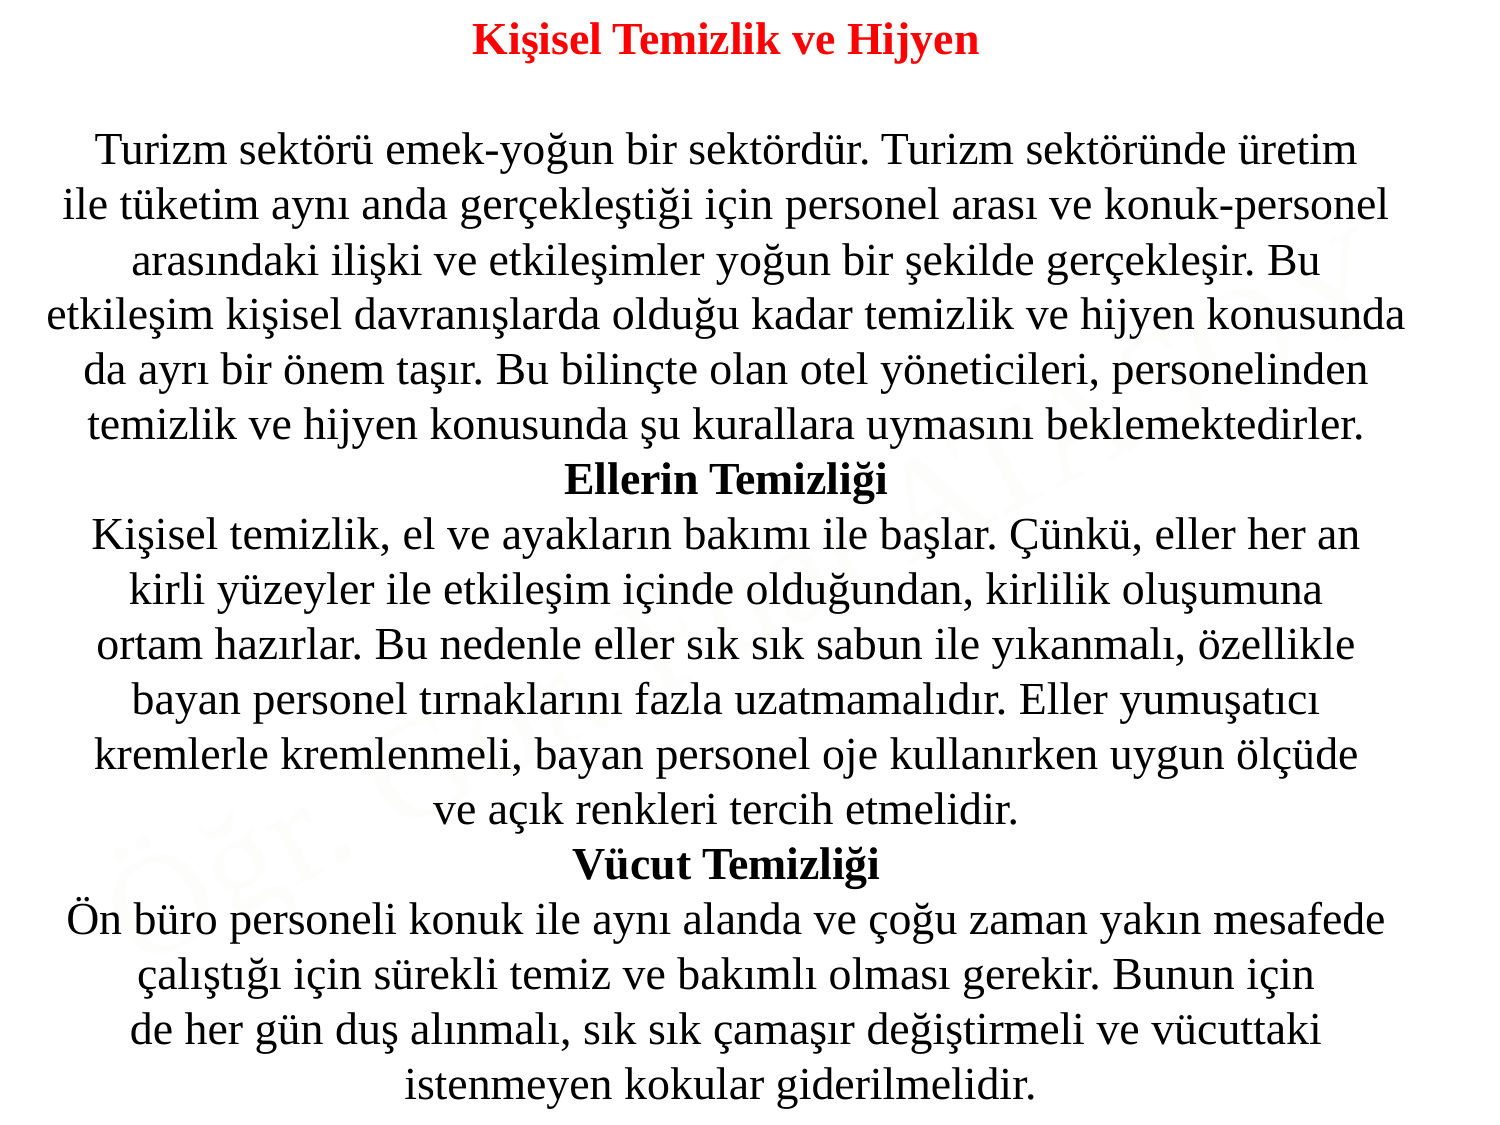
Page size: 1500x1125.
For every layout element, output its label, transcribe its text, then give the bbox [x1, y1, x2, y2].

text_box Kişisel Temizlik ve Hijyen Turizm sektörü emek-yoğun bir sektördür. Turizm sektöründe üretim ile tüketim aynı anda gerçekleştiği için personel arası ve konuk-personel arasındaki ilişki ve etkileşimler yoğun bir şekilde gerçekleşir. Bu etkileşim kişisel davranışlarda olduğu kadar temizlik ve hijyen konusunda da ayrı bir önem taşır. Bu bilinçte olan otel yöneticileri, personelinden temizlik ve hijyen konusunda şu kurallara uymasını beklemektedirler. Ellerin Temizliği Kişisel temizlik, el ve ayakların bakımı ile başlar. Çünkü, eller her an kirli yüzeyler ile etkileşim içinde olduğundan, kirlilik oluşumuna ortam hazırlar. Bu nedenle eller sık sık sabun ile yıkanmalı, özellikle bayan personel tırnaklarını fazla uzatmamalıdır. Eller yumuşatıcı kremlerle kremlenmeli, bayan personel oje kullanırken uygun ölçüde ve açık renkleri tercih etmelidir. Vücut Temizliği Ön büro personeli konuk ile aynı alanda ve çoğu zaman yakın mesafede çalıştığı için sürekli temiz ve bakımlı olması gerekir. Bunun için de her gün duş alınmalı, sık sık çamaşır değiştirmeli ve vücuttaki istenmeyen kokular giderilmelidir. [17, 1, 1436, 1125]
